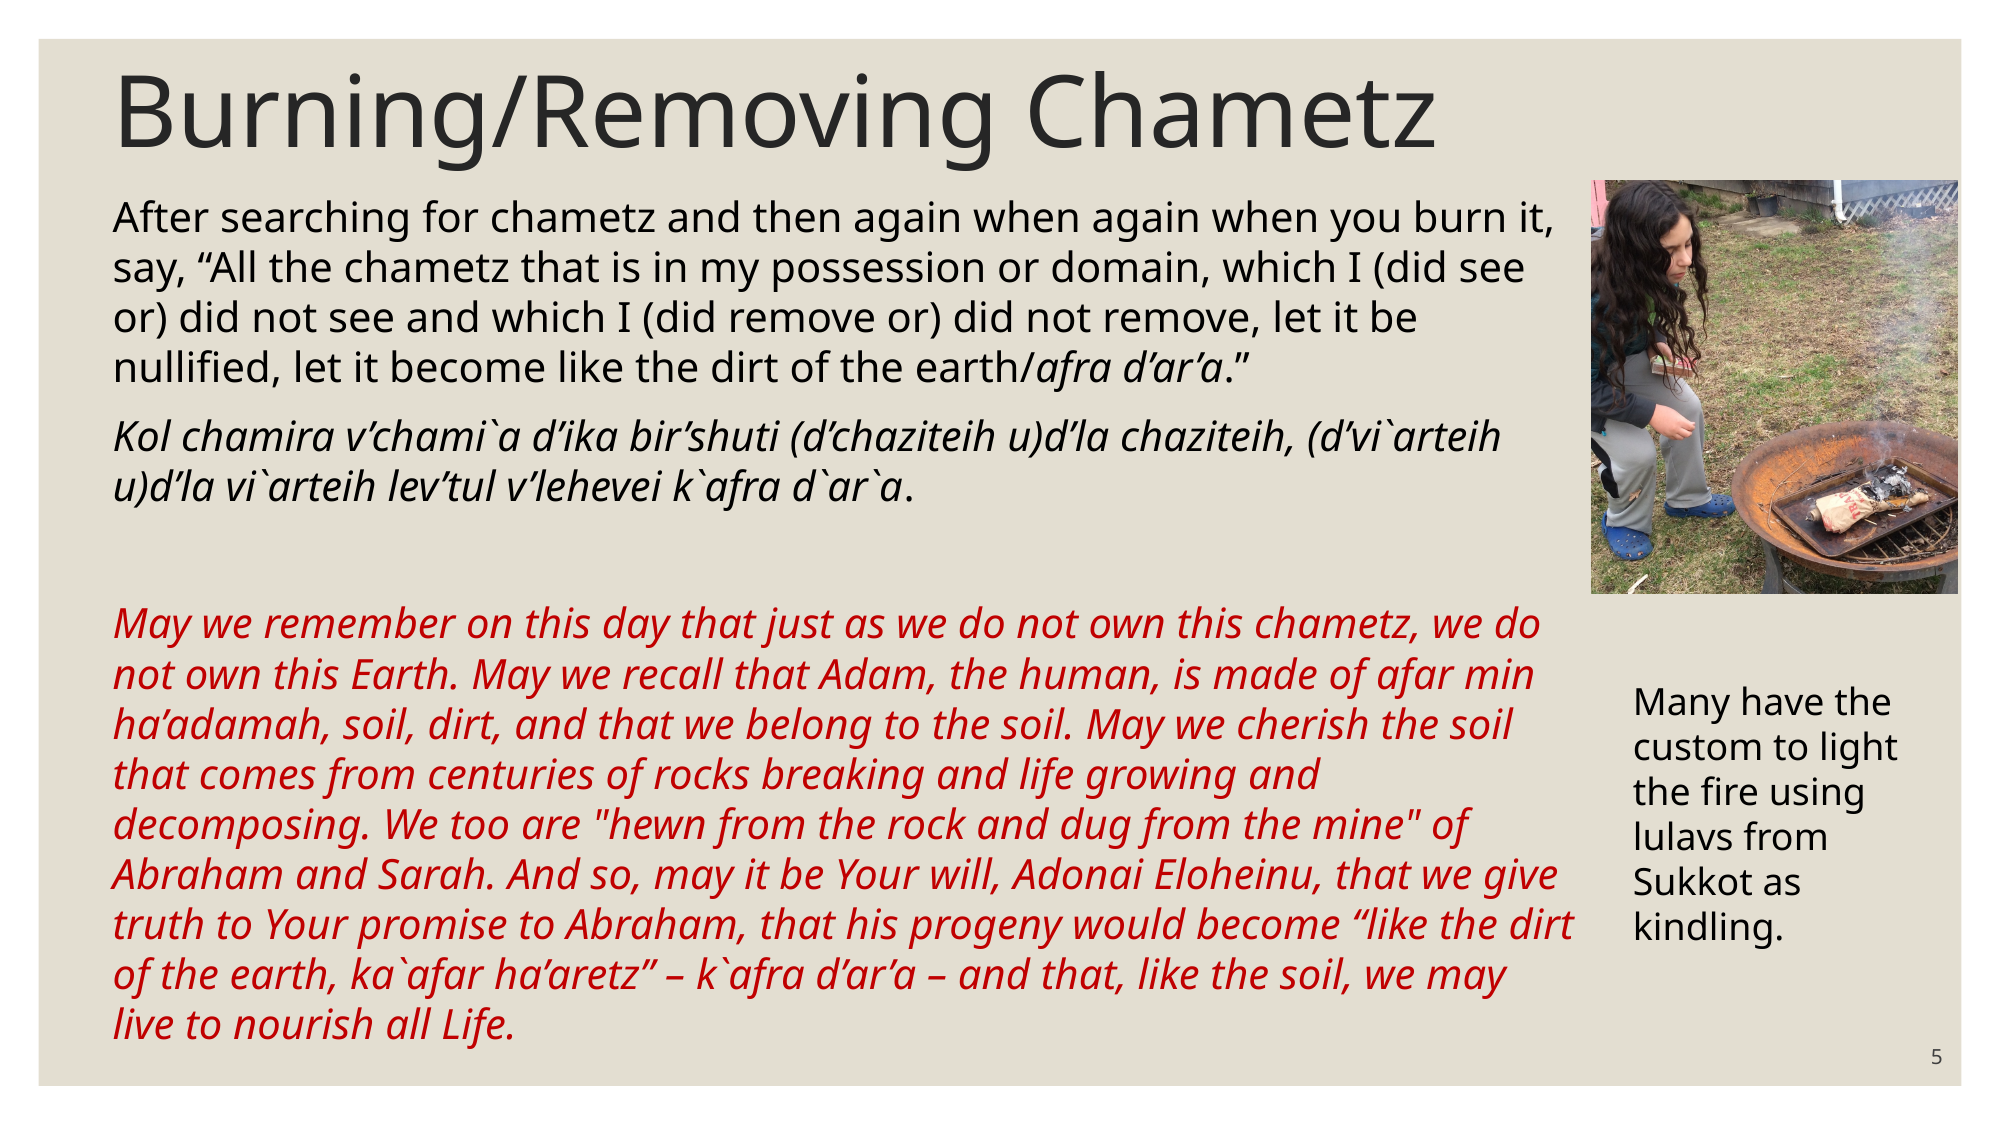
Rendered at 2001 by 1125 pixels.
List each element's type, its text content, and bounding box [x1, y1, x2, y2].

list After searching for chametz and then again when again when you burn it, say, “All the chametz that is in my possession or domain, which I (did see or) did not see and which I (did remove or) did not remove, let it be nullified, let it become like the dirt of the earth/afra d’ar’a.” Kol chamira v’chami`a d’ika bir’shuti (d’chaziteih u)d’la chaziteih, (d’vi`arteih u)d’la vi`arteih lev’tul v’lehevei k`afra d`ar`a. May we remember on this day that just as we do not own this chametz, we do not own this Earth. May we recall that Adam, the human, is made of afar min ha’adamah, soil, dirt, and that we belong to the soil. May we cherish the soil that comes from centuries of rocks breaking and life growing and decomposing. We too are "hewn from the rock and dug from the mine" of Abraham and Sarah. And so, may it be Your will, Adonai Eloheinu, that we give truth to Your promise to Abraham, that his progeny would become “like the dirt of the earth, ka`afar ha’aretz” – k`afra d’ar’a – and that, like the soil, we may live to nourish all Life. [97, 182, 1592, 1080]
text_box Many have the custom to light the fire using lulavs from Sukkot as kindling. [1618, 670, 1941, 956]
title Burning/Removing Chametz [97, 47, 1685, 182]
slide_number 5 [1717, 1034, 1958, 1080]
picture [1591, 180, 1958, 594]
